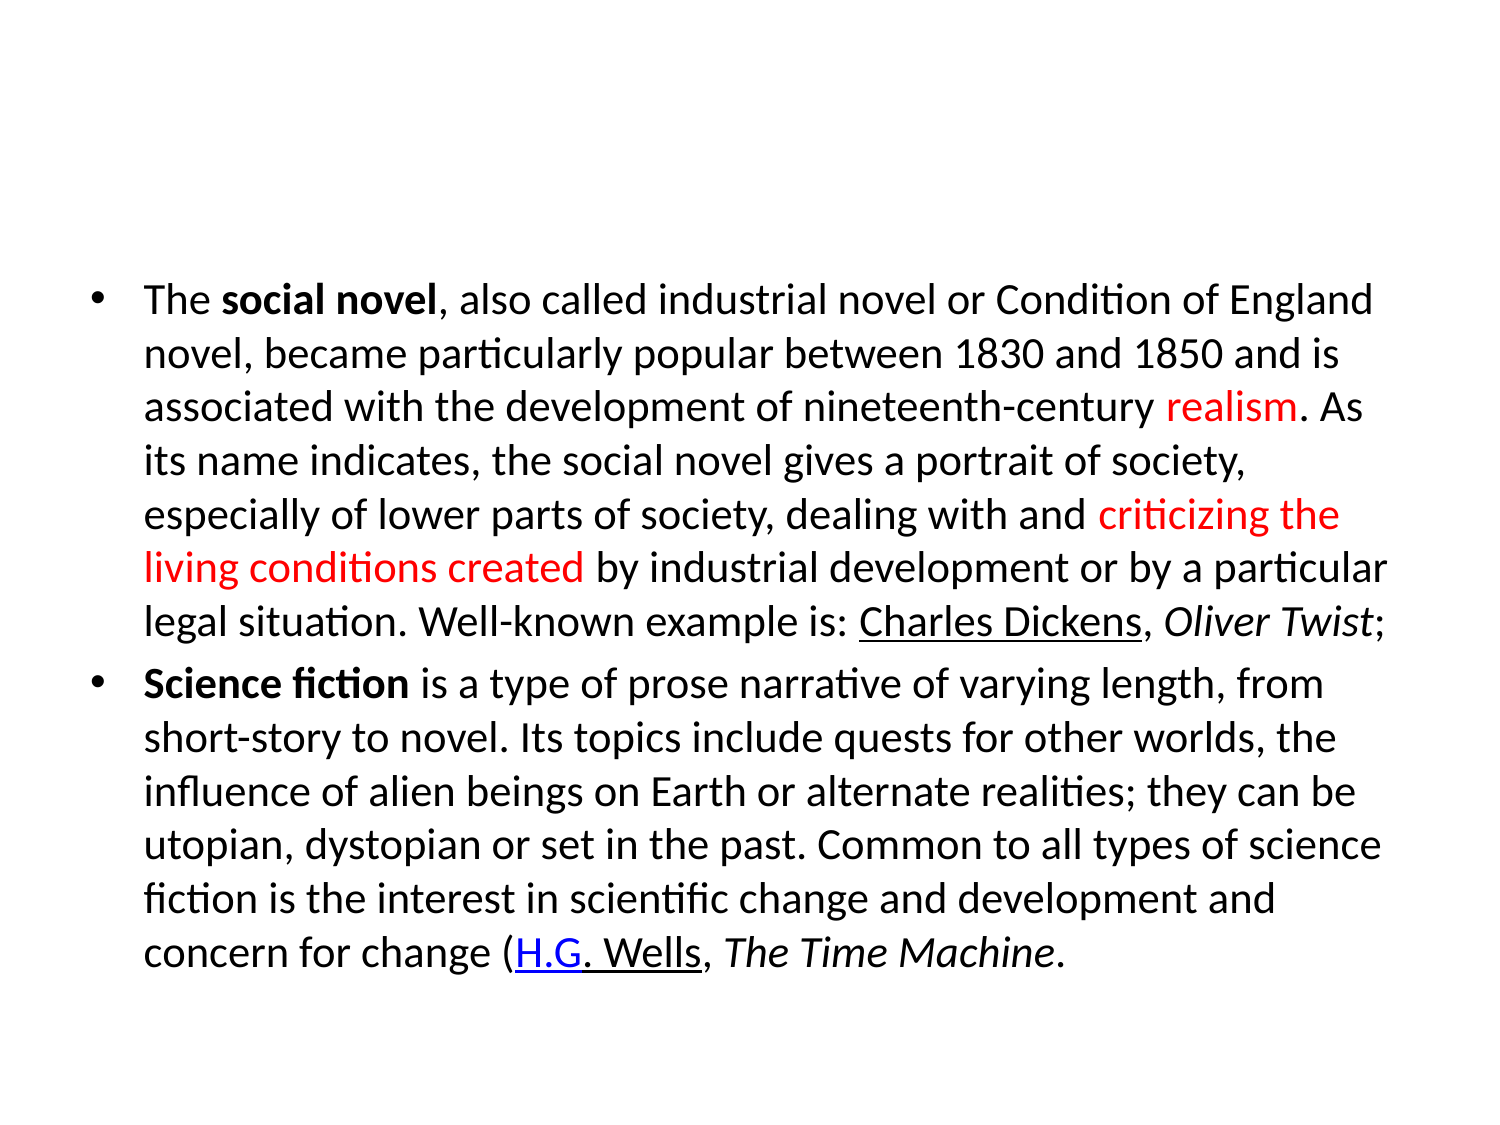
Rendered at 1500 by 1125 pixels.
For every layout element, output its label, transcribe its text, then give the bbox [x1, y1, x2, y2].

list The social novel, also called industrial novel or Condition of England novel, became particularly popular between 1830 and 1850 and is associated with the development of nineteenth-century realism. As its name indicates, the social novel gives a portrait of society, especially of lower parts of society, dealing with and criticizing the living conditions created by industrial development or by a particular legal situation. Well-known example is: Charles Dickens, Oliver Twist; Science fiction is a type of prose narrative of varying length, from short-story to novel. Its topics include quests for other worlds, the influence of alien beings on Earth or alternate realities; they can be utopian, dystopian or set in the past. Common to all types of science fiction is the interest in scientific change and development and concern for change (H.G. Wells, The Time Machine. [75, 262, 1425, 1005]
